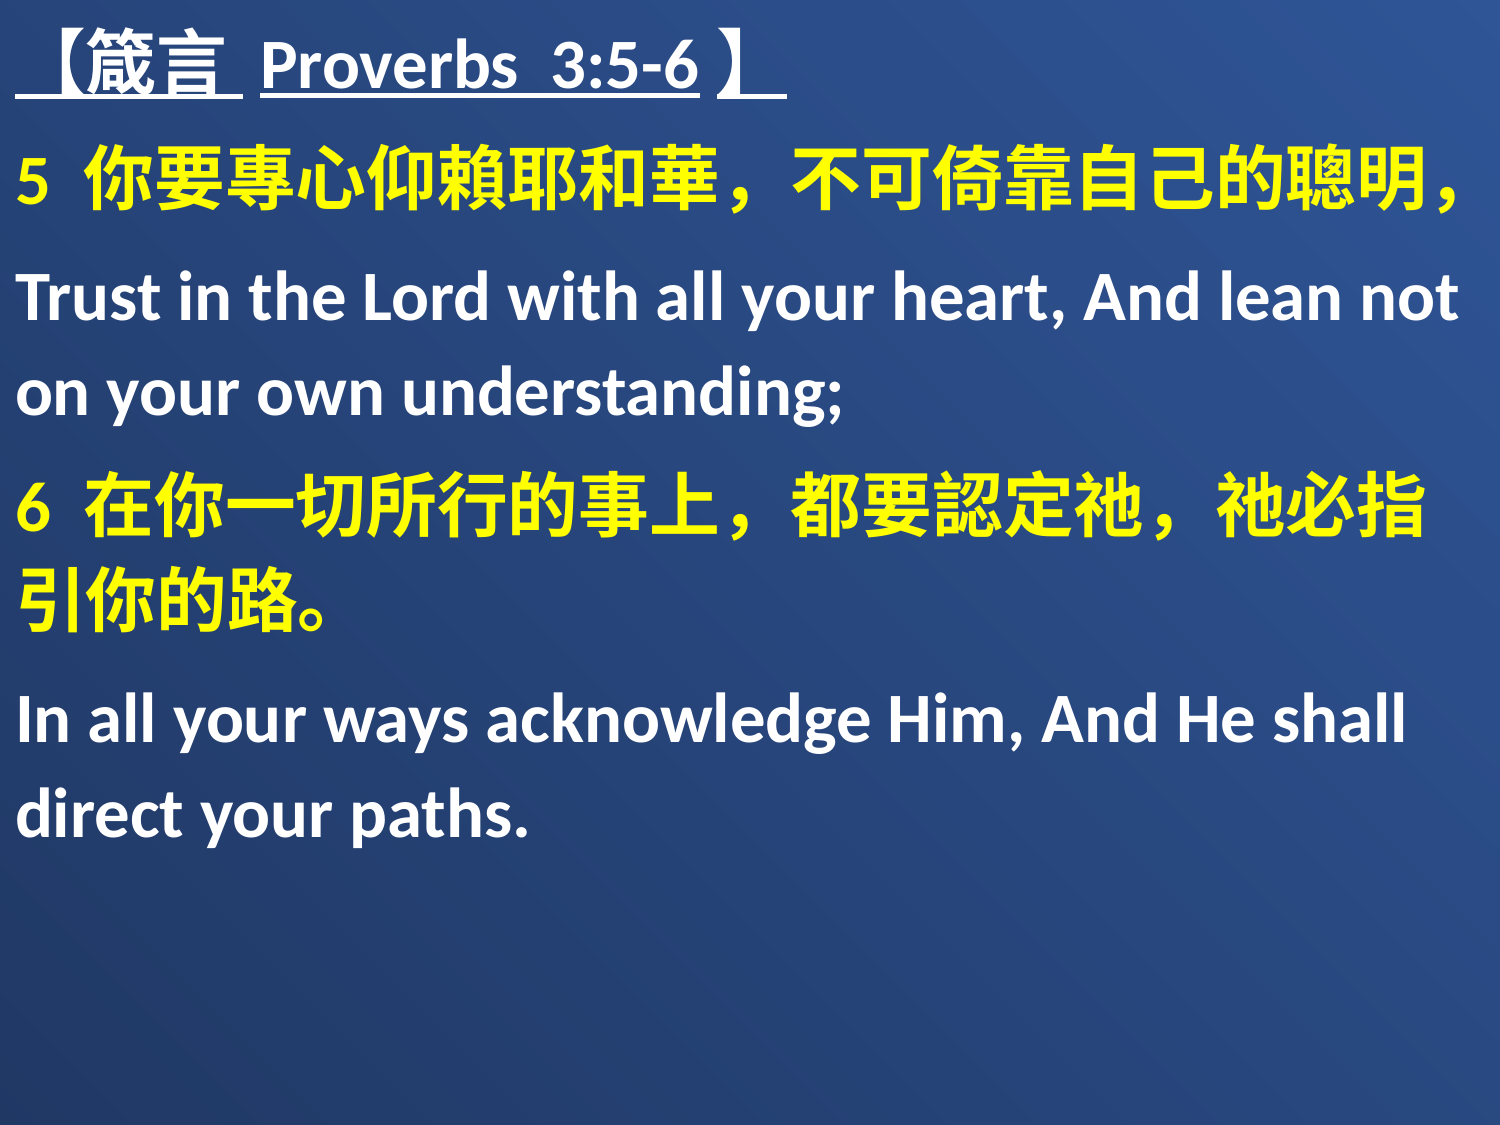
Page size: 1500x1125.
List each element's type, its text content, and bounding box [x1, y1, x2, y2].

subtitle 【箴言 Proverbs 3:5-6】 5 你要專心仰賴耶和華，不可倚靠自己的聰明， Trust in the Lord with all your heart, And lean not on your own understanding; 6 在你一切所行的事上，都要認定祂，祂必指引你的路。 In all your ways acknowledge Him, And He shall direct your paths. [0, 0, 1500, 1125]
